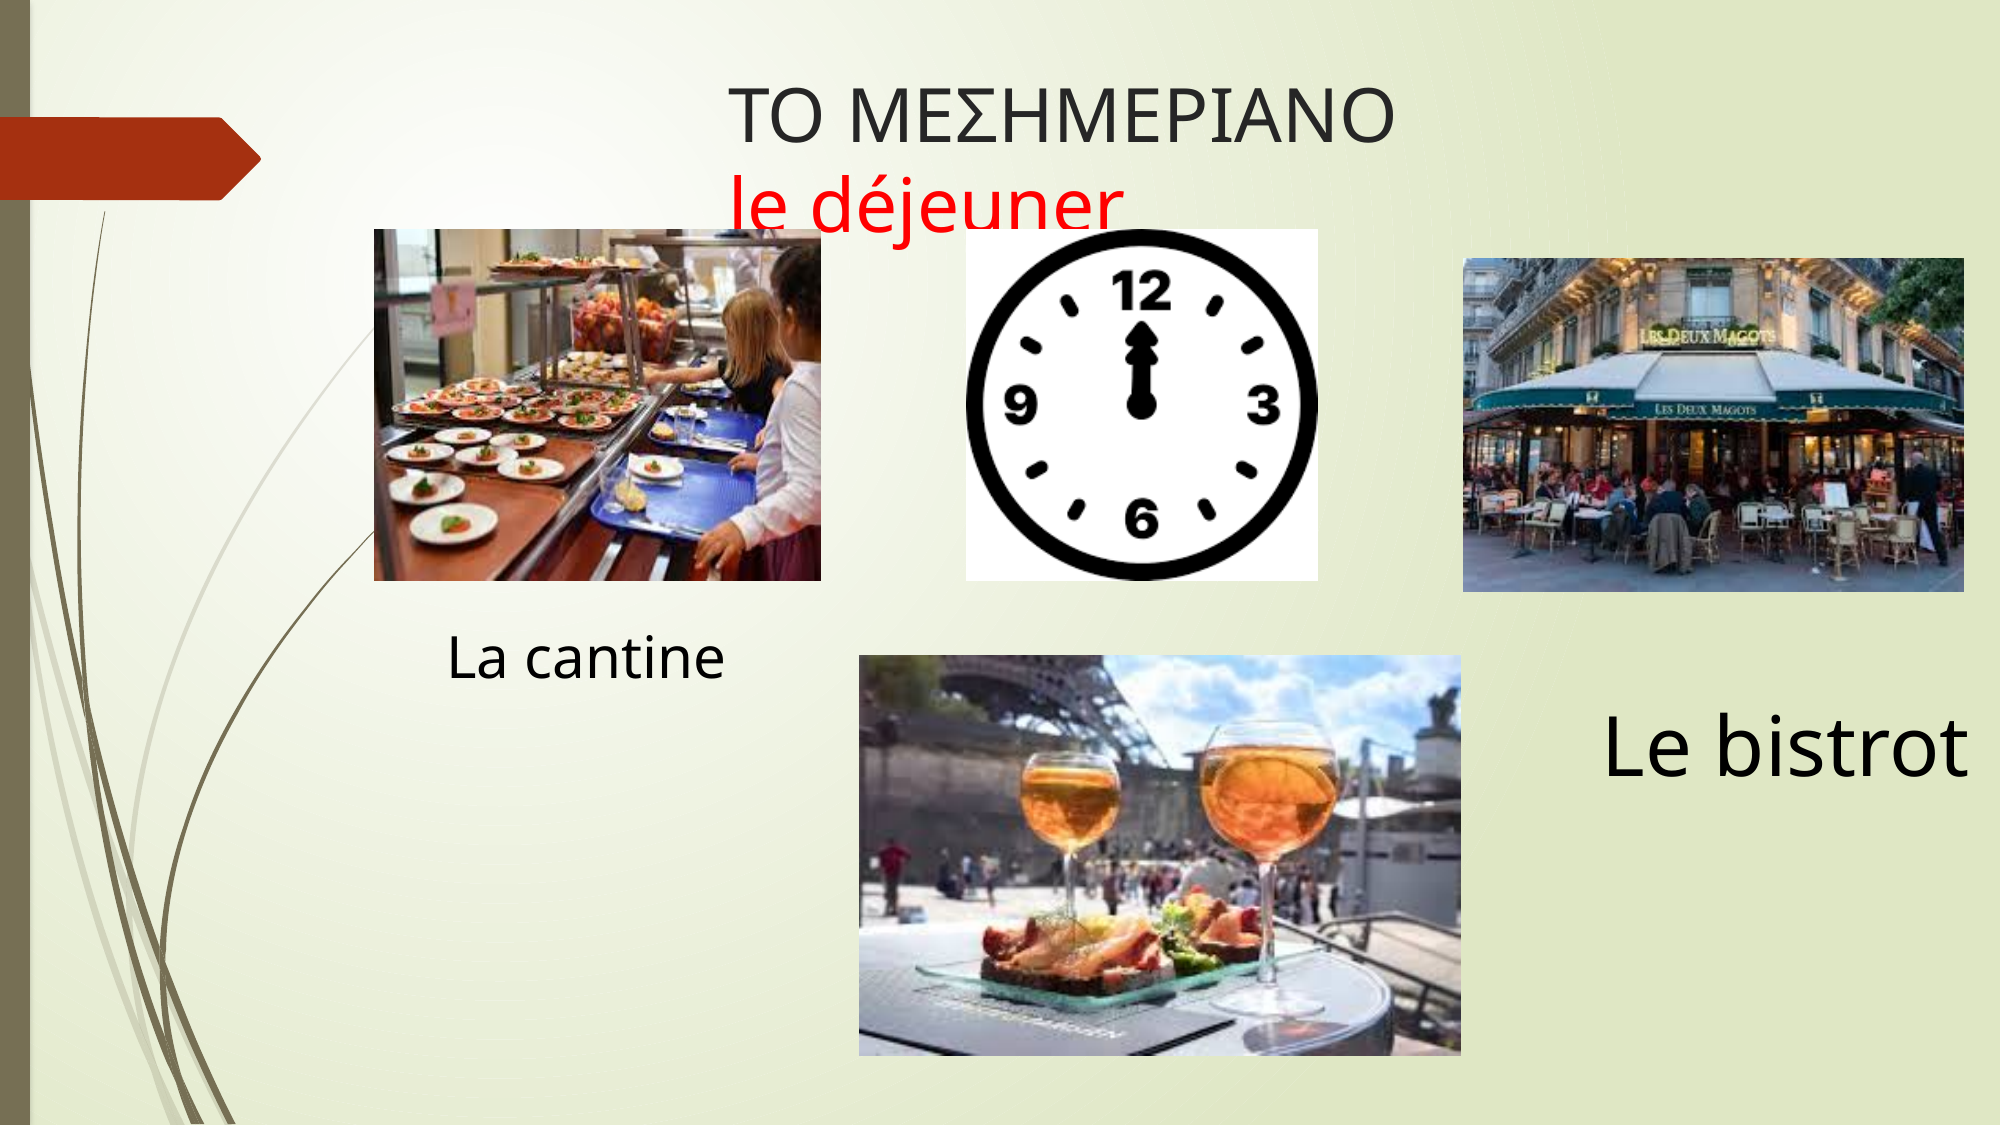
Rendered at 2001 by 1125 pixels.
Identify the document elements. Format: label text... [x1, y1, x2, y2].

picture [965, 229, 1318, 582]
text_box La cantine [431, 612, 742, 698]
picture [1462, 258, 1964, 592]
title ΤΟ ΜΕΣΗΜΕΡΙΑΝΟ le déjeuner [713, 59, 1464, 270]
picture [859, 655, 1461, 1056]
text_box Le bistrot [1586, 685, 1985, 801]
picture [374, 229, 821, 582]
